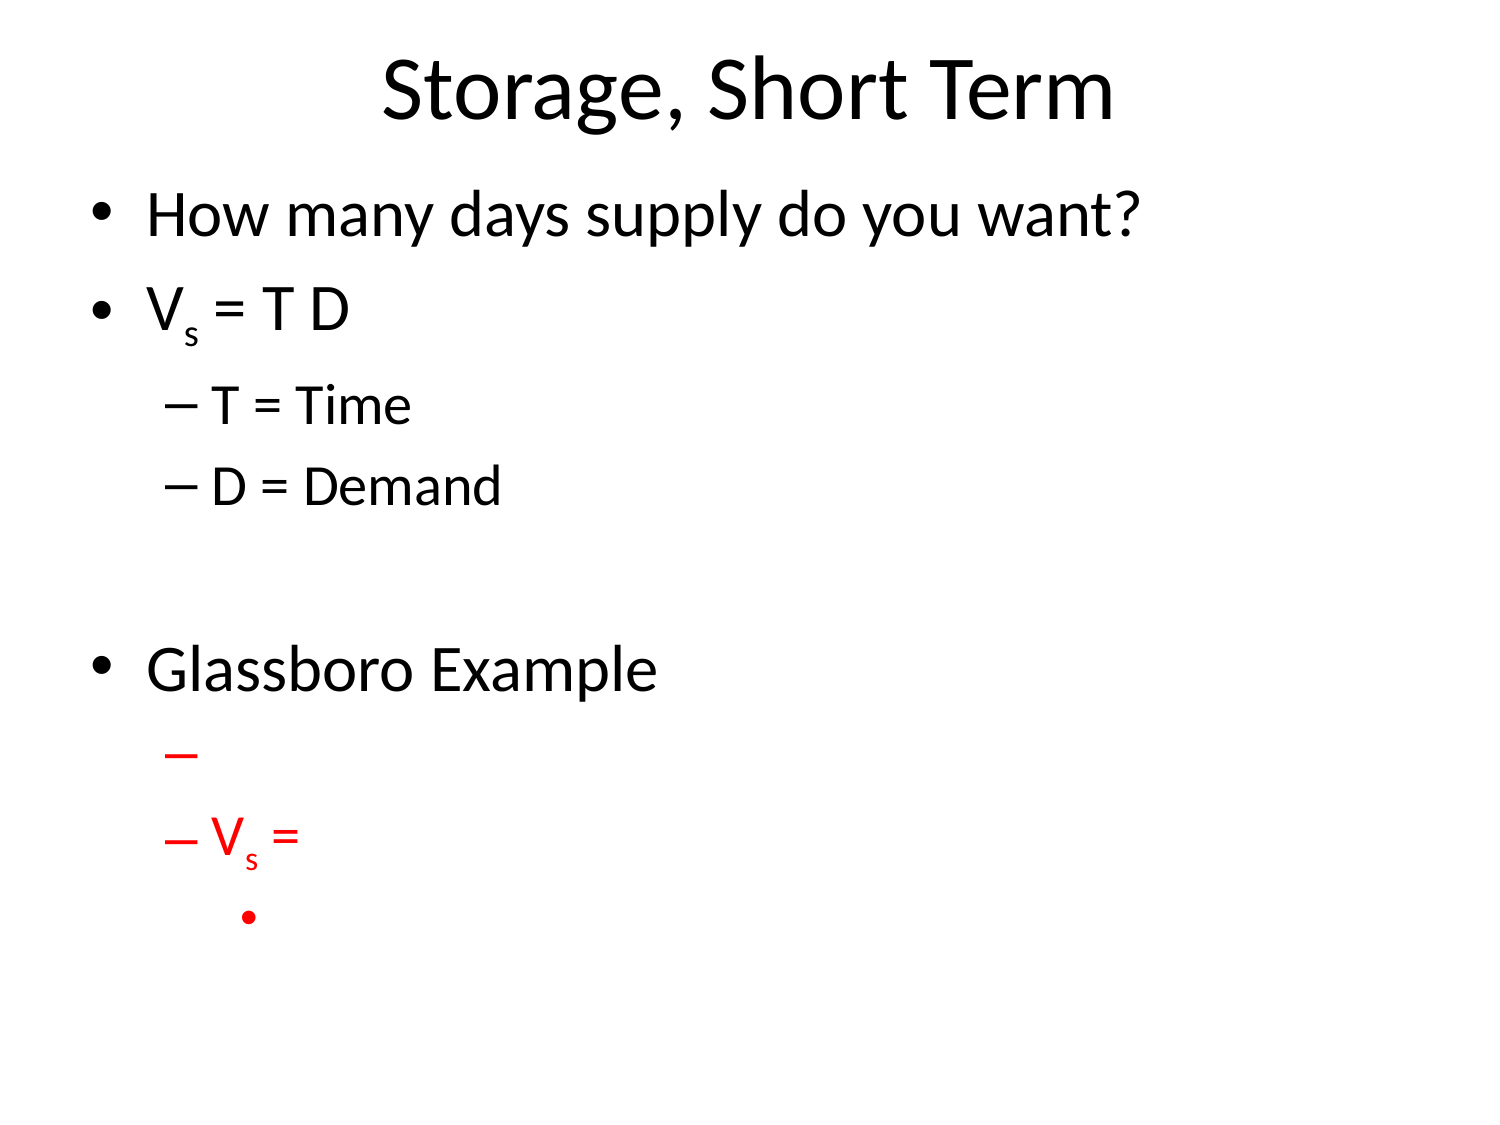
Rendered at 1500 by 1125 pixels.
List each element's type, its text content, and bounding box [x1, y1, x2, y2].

list How many days supply do you want? Vs = T D T = Time D = Demand Glassboro Example Vs = [75, 162, 1450, 1005]
title Storage, Short Term [75, 2, 1425, 162]
